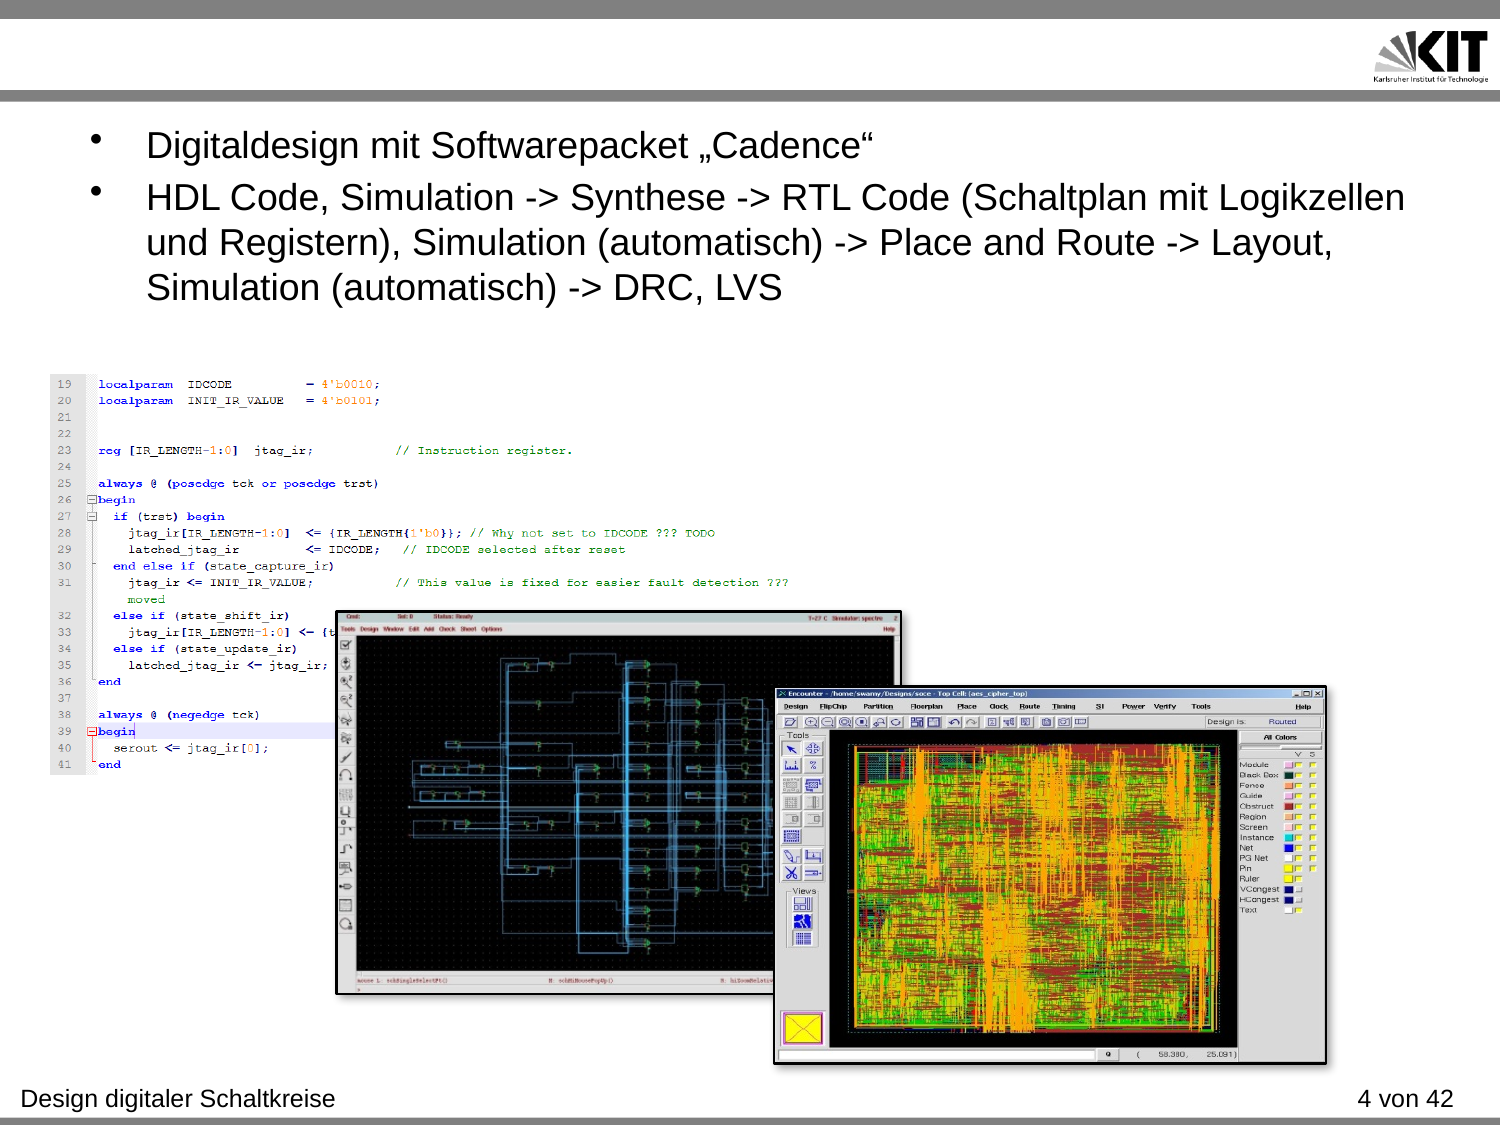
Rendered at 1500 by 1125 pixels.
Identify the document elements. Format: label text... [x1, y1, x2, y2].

picture [49, 374, 1326, 1063]
text_box Digitaldesign mit Softwarepacket „Cadence“ HDL Code, Simulation -> Synthese -> RTL Code (Schaltplan mit Logikzellen und Registern), Simulation (automatisch) -> Place and Route -> Layout, Simulation (automatisch) -> DRC, LVS [74, 113, 1425, 263]
picture [1374, 31, 1488, 83]
